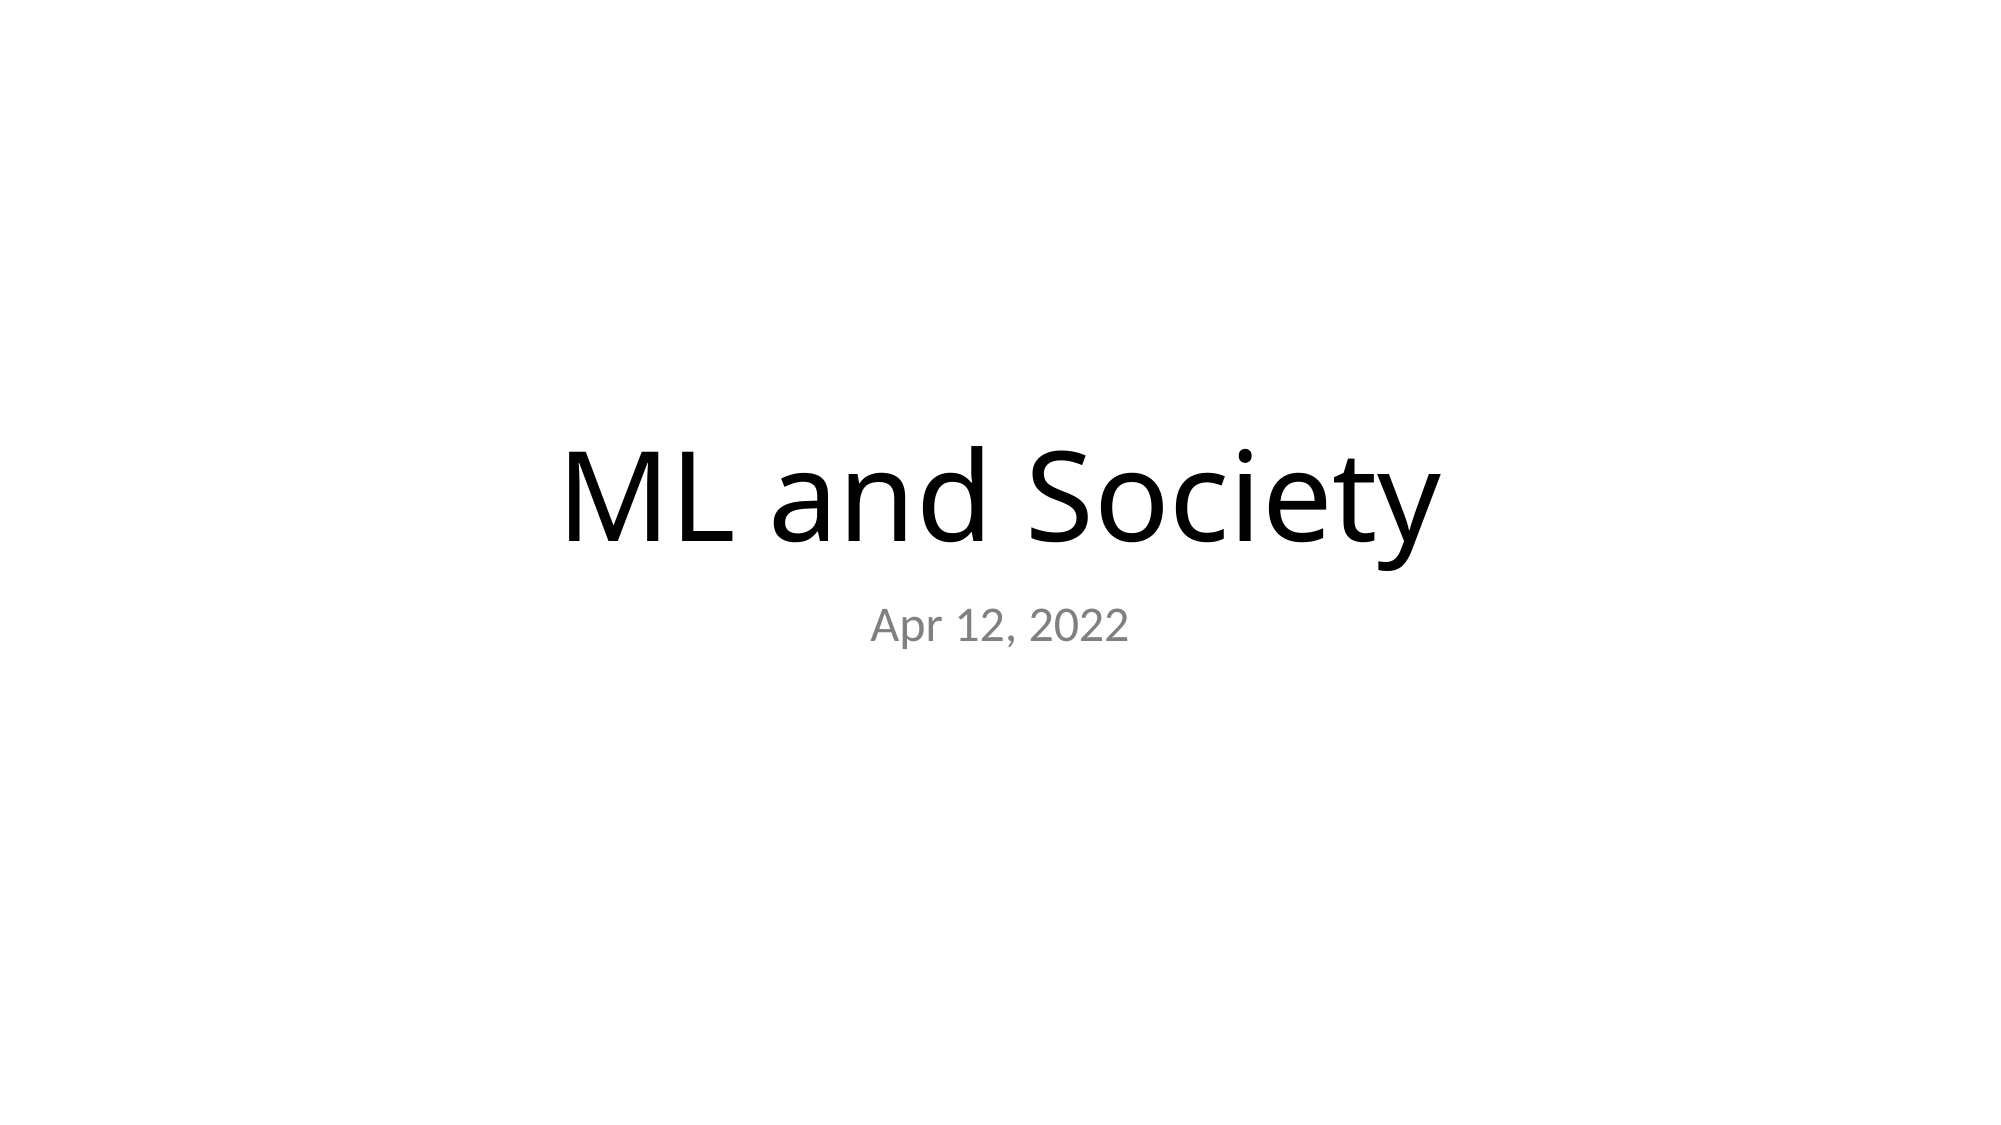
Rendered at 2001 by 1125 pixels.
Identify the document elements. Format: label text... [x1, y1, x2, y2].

title ML and Society [249, 184, 1750, 576]
subtitle Apr 12, 2022 [249, 590, 1750, 863]
